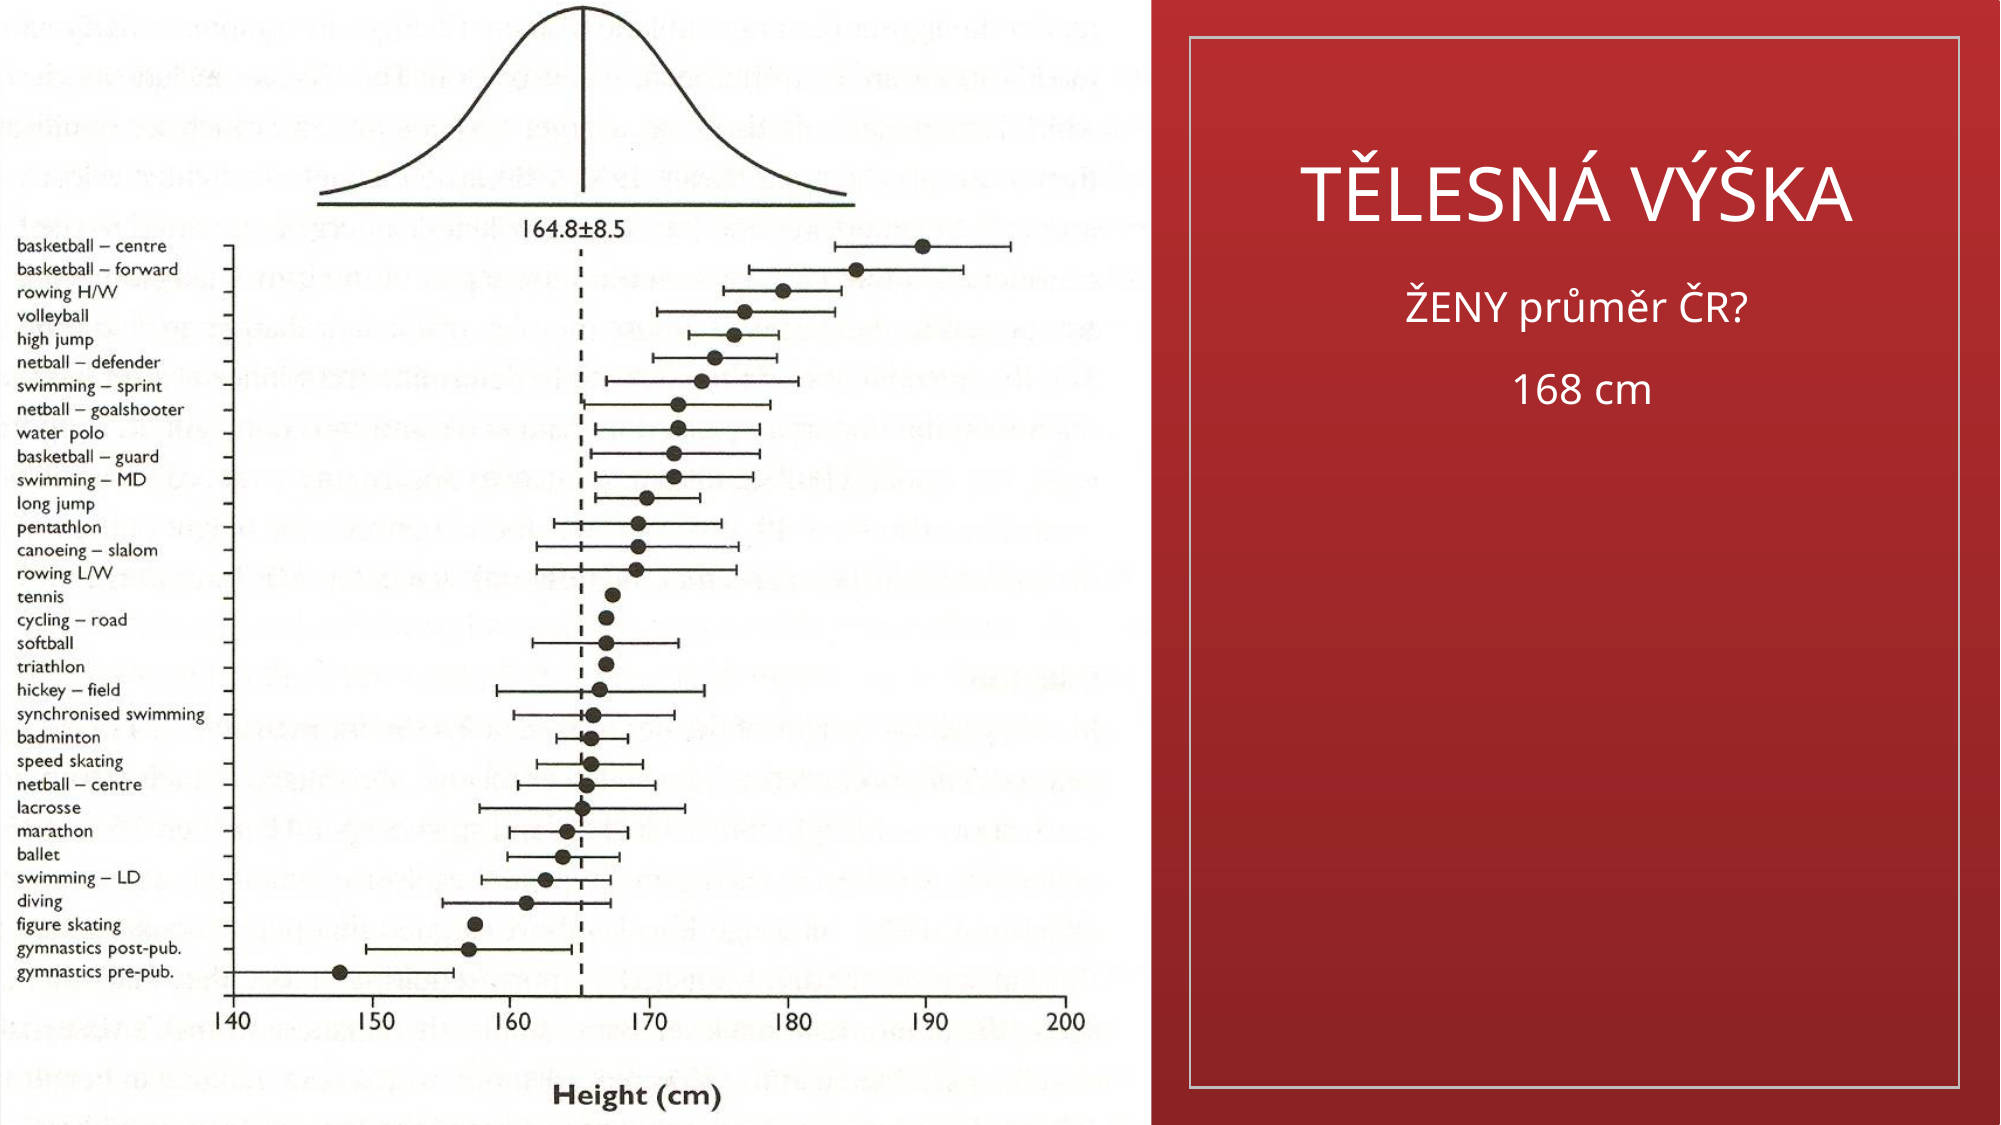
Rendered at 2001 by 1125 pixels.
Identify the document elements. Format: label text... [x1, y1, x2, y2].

picture [0, 0, 1152, 1125]
title TĚLESNÁ VÝŠKA [1254, 113, 1900, 246]
list ŽENY průměr ČR? 168 cm [1254, 278, 1900, 505]
